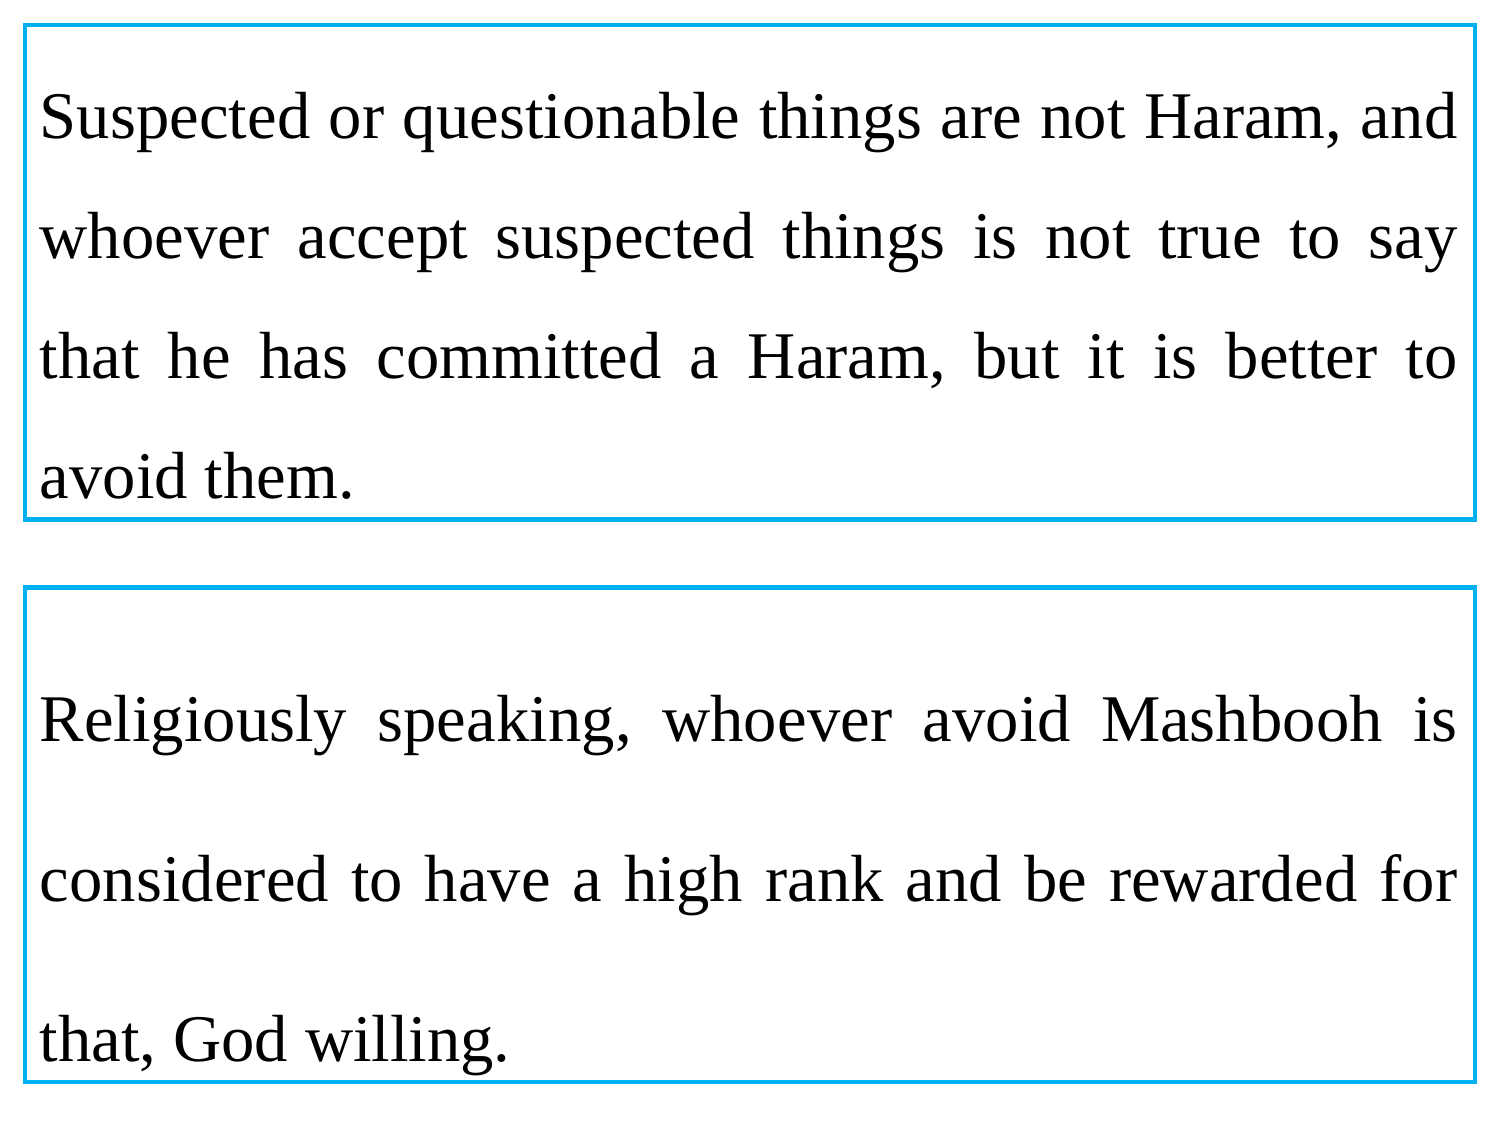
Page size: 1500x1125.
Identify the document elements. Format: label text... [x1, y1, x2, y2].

text_box Suspected or questionable things are not Haram, and whoever accept suspected things is not true to say that he has committed a Haram, but it is better to avoid them. [24, 24, 1475, 520]
text_box Religiously speaking, whoever avoid Mashbooh is considered to have a high rank and be rewarded for that, God willing. [24, 587, 1475, 1082]
